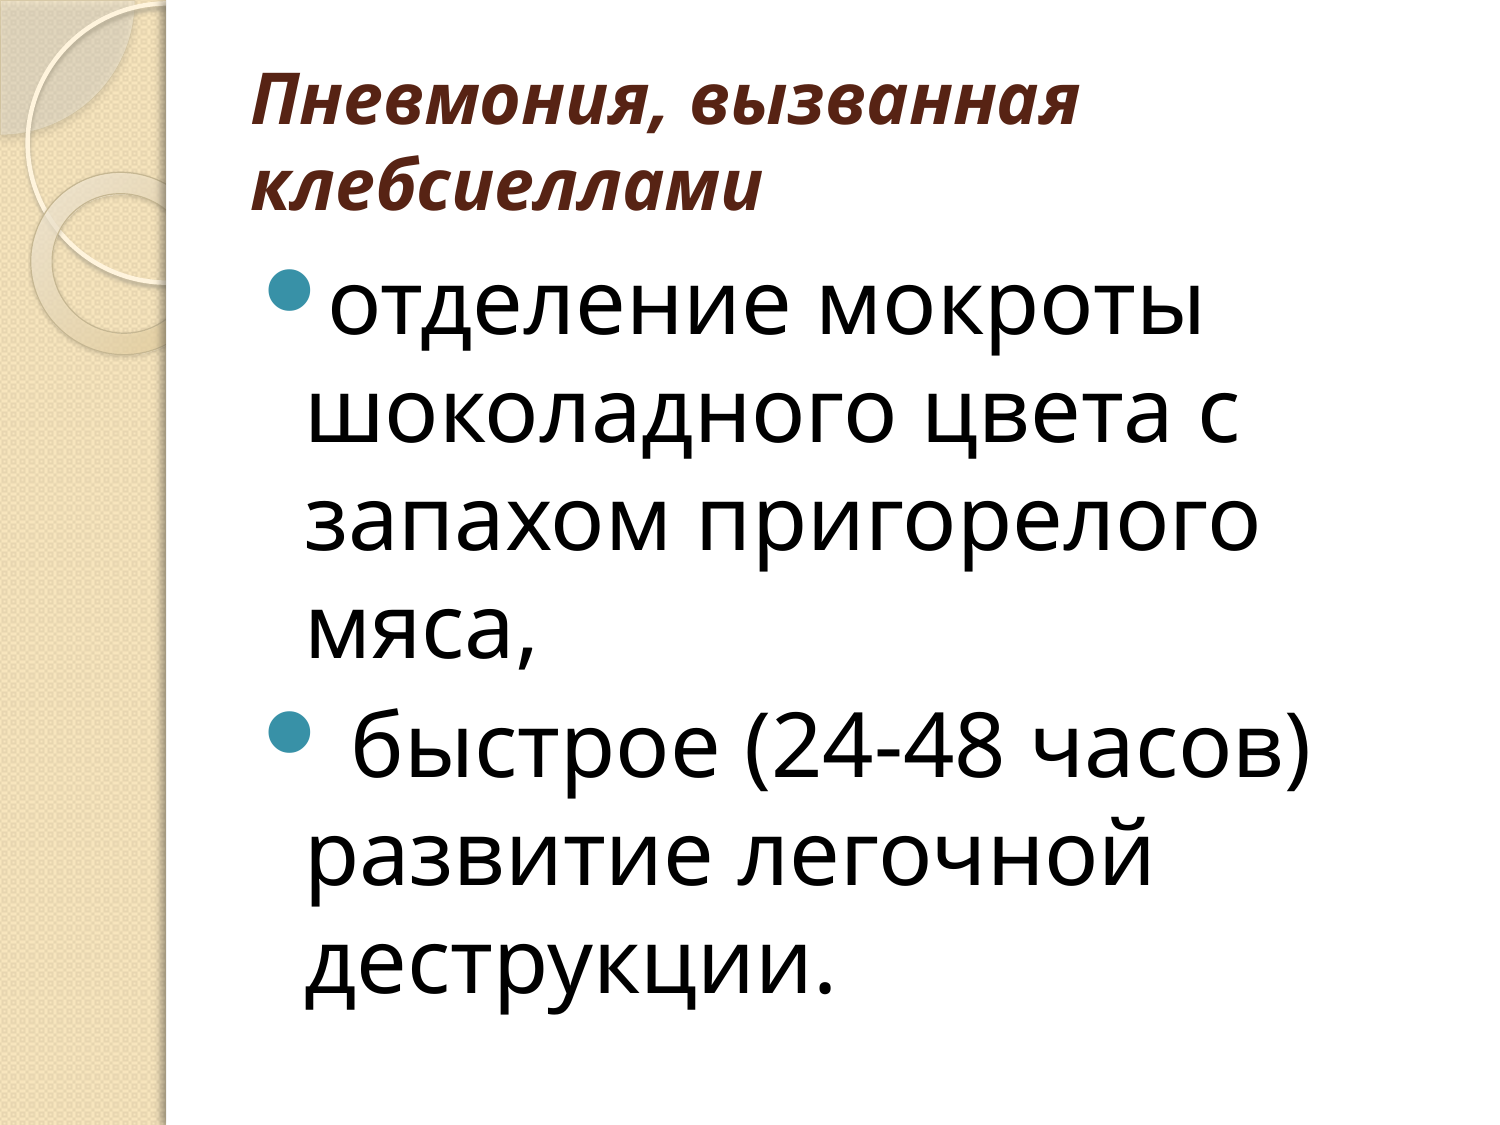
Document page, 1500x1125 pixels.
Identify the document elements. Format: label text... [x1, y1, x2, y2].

list отделение мокроты шоколадного цвета с запахом пригорелого мяса, быстрое (24-48 часов) развитие легочной деструкции. [235, 237, 1466, 1025]
title Пневмония, вызванная клебсиеллами [235, 45, 1466, 233]
